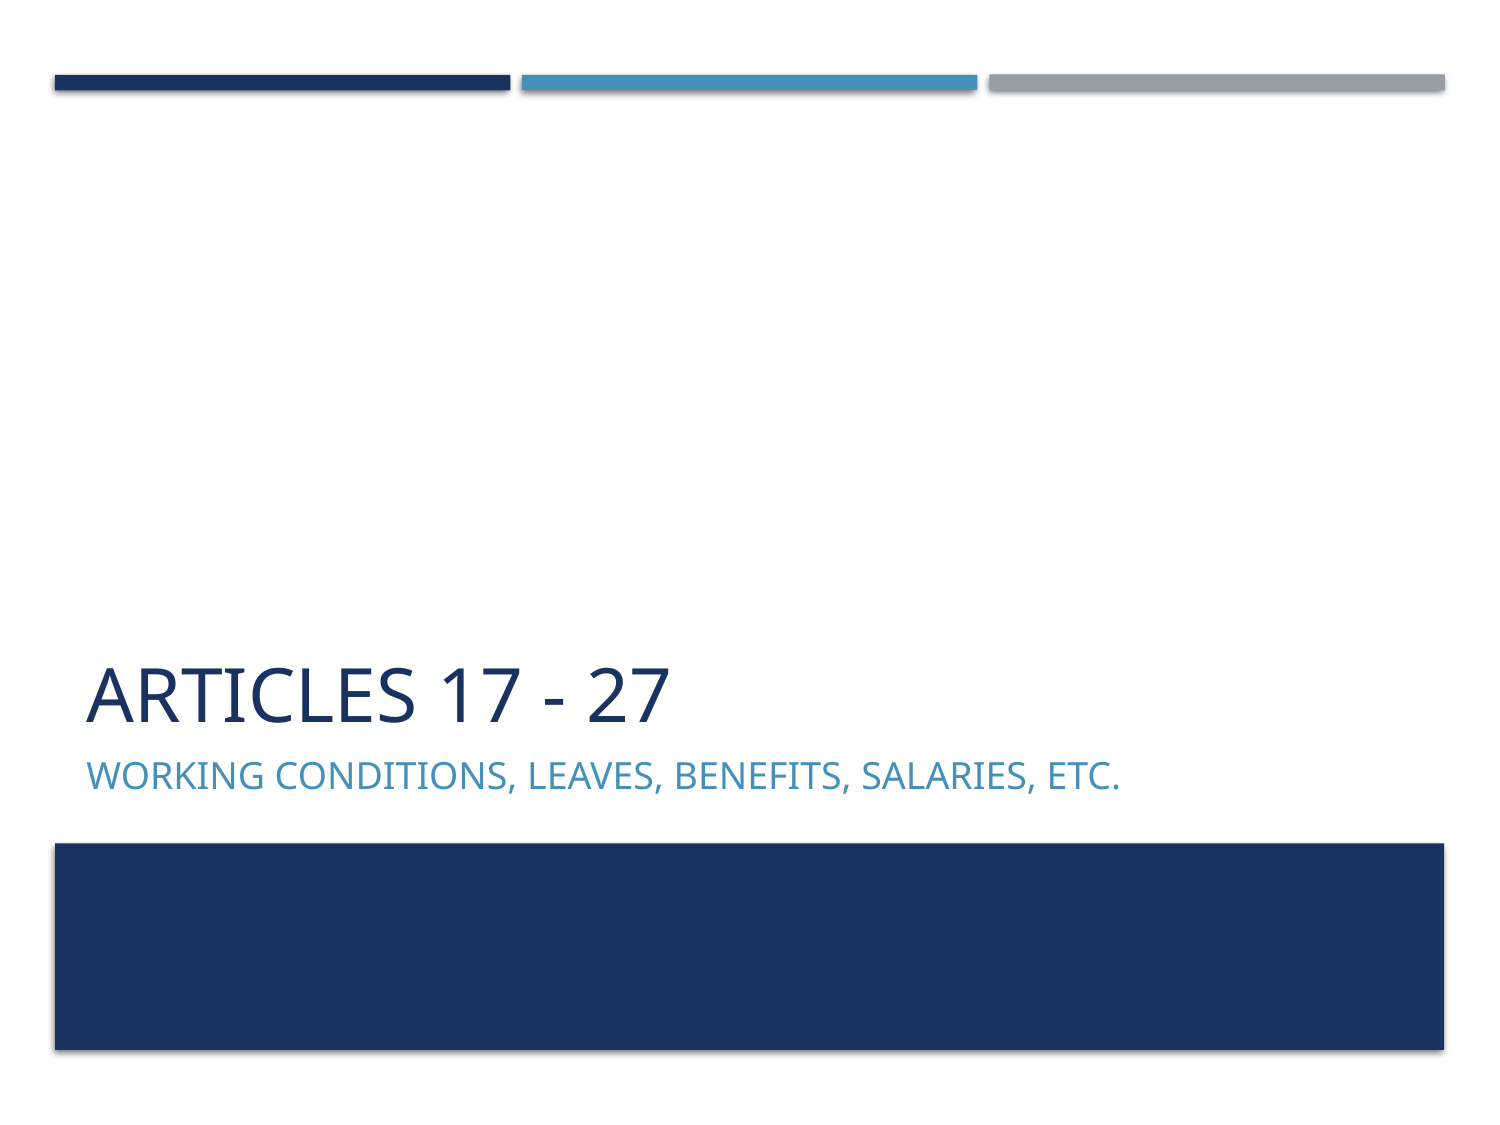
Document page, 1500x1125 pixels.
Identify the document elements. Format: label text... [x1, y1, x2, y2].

title Articles 17 - 27 [71, 499, 1429, 744]
list Working Conditions, leaves, benefits, salaries, etc. [71, 744, 1429, 844]
